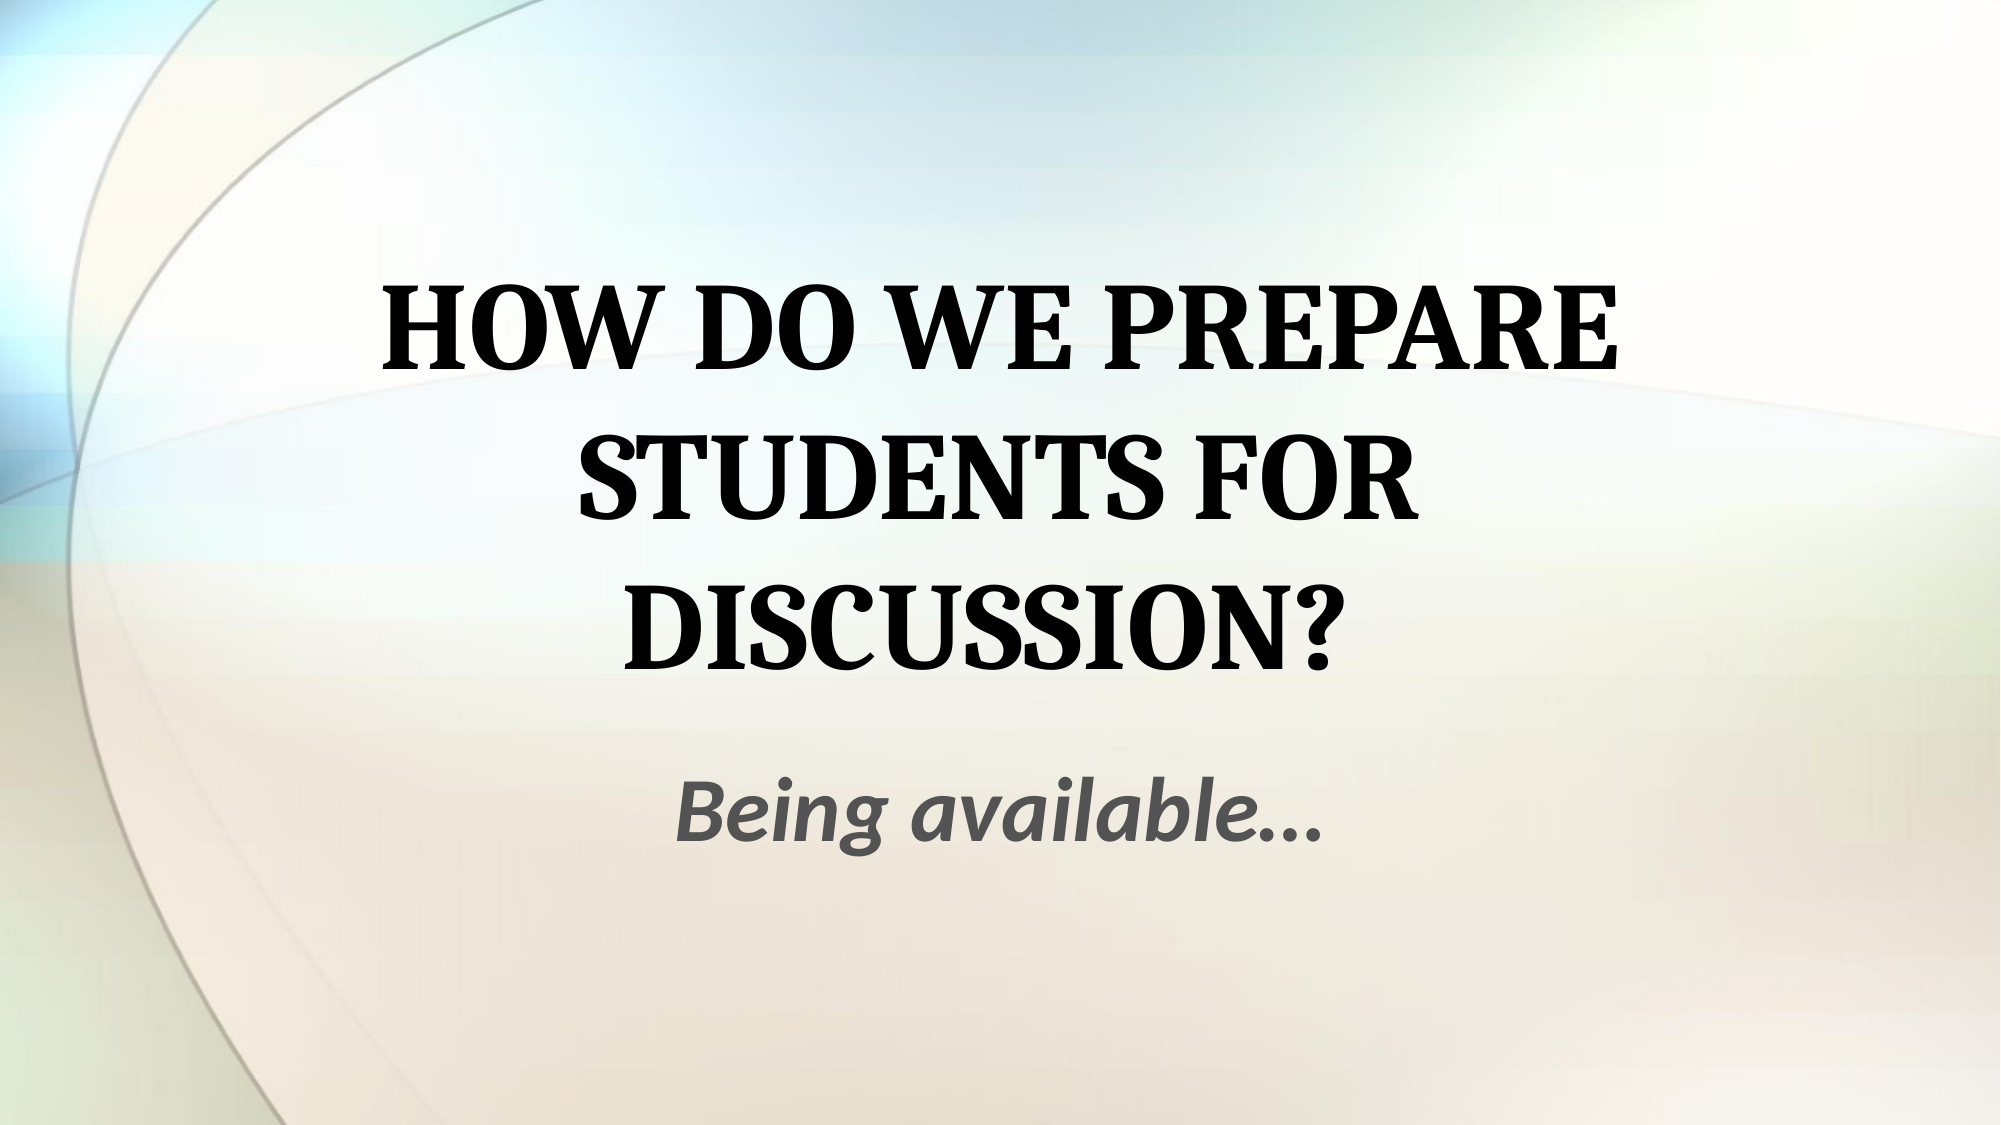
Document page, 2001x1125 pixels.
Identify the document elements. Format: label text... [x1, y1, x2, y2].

picture [0, 0, 2001, 1125]
title HOW DO WE PREPARE STUDENTS FOR DISCUSSION? [249, 170, 1750, 702]
subtitle Being available… [249, 754, 1750, 925]
